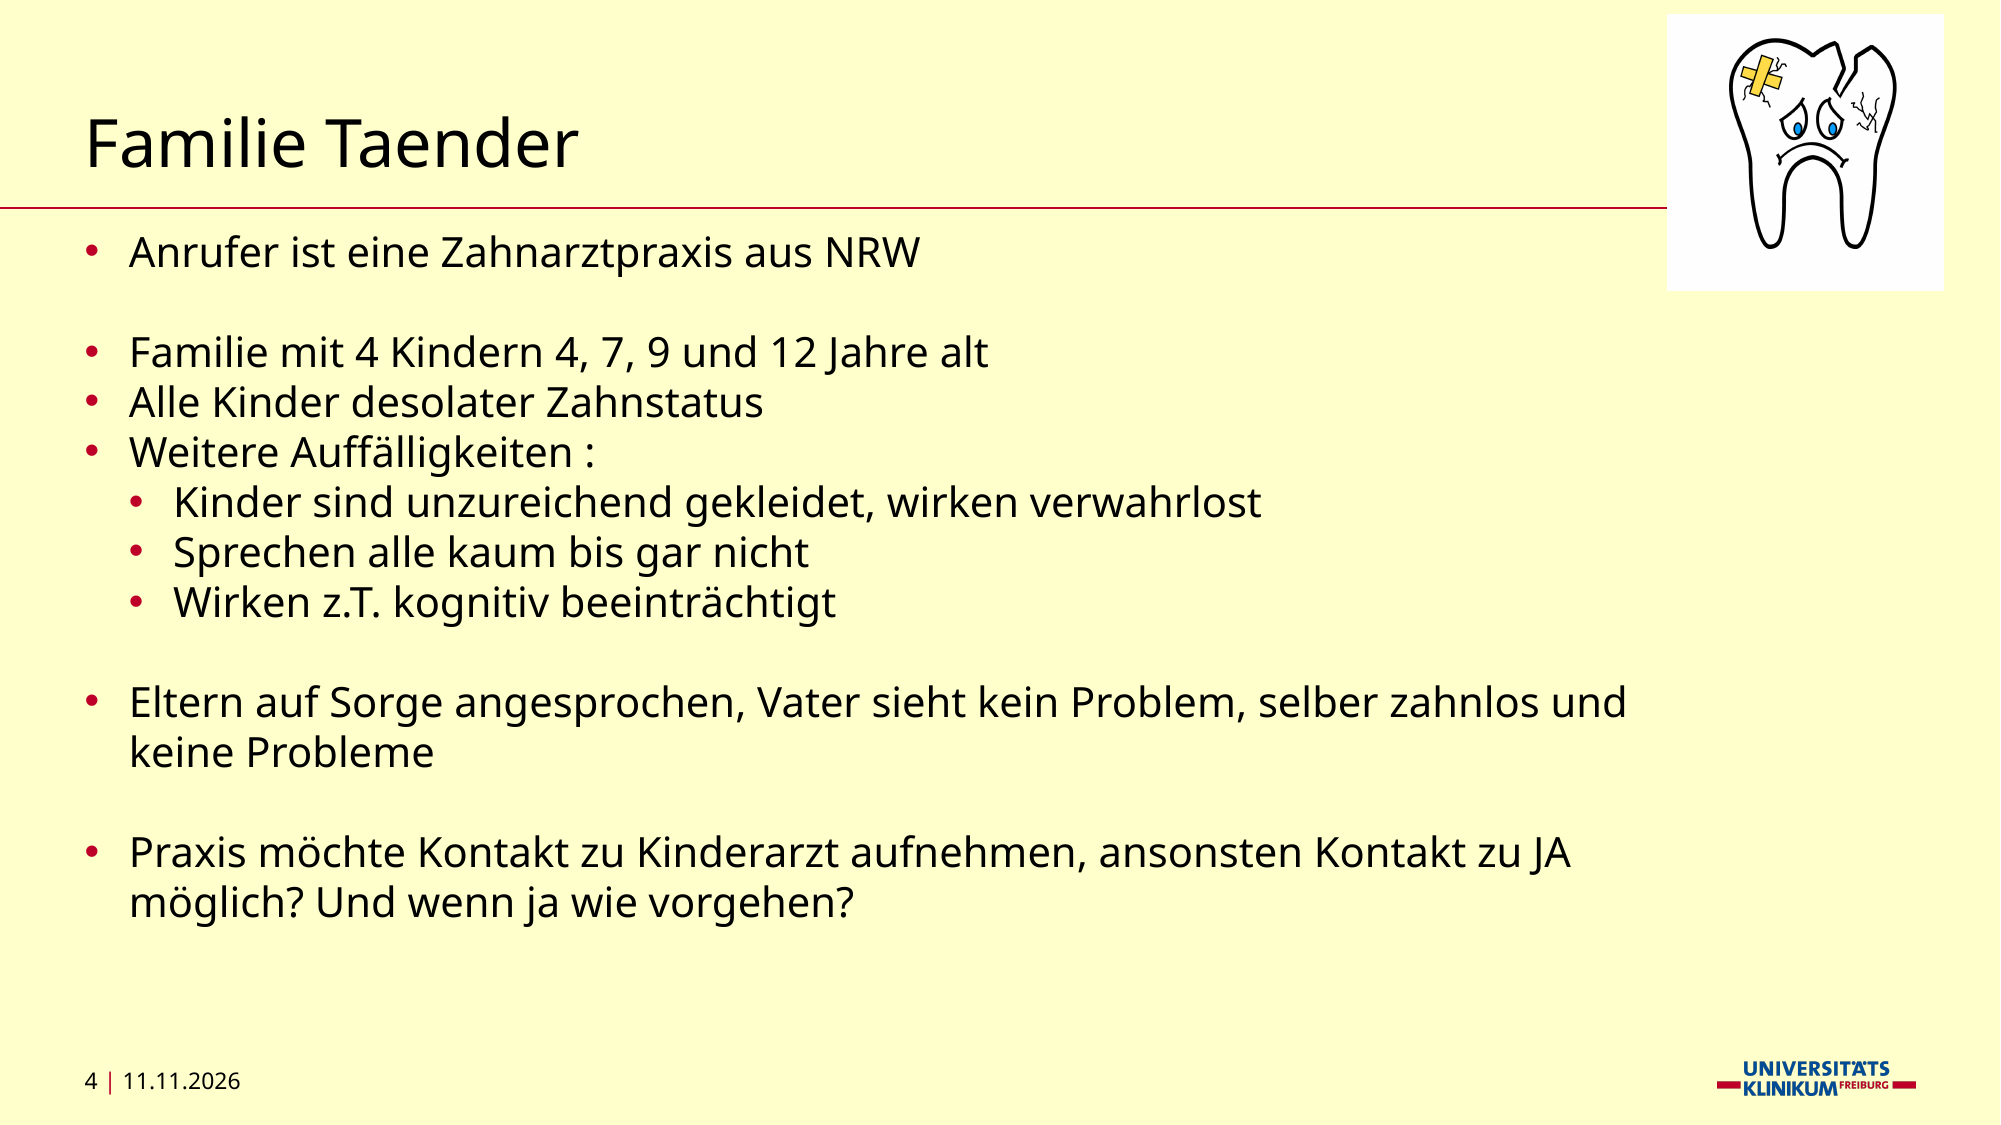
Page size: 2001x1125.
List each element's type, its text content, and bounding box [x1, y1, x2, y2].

picture [1717, 1061, 1916, 1096]
title Familie Taender [84, 57, 1667, 183]
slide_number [84, 1042, 1000, 1098]
picture [1667, 14, 1944, 291]
list Anrufer ist eine Zahnarztpraxis aus NRW Familie mit 4 Kindern 4, 7, 9 und 12 Jahre alt Alle Kinder desolater Zahnstatus Weitere Auffälligkeiten : Kinder sind unzureichend gekleidet, wirken verwahrlost Sprechen alle kaum bis gar nicht Wirken z.T. kognitiv beeinträchtigt Eltern auf Sorge angesprochen, Vater sieht kein Problem, selber zahnlos und keine Probleme Praxis möchte Kontakt zu Kinderarzt aufnehmen, ansonsten Kontakt zu JA möglich? Und wenn ja wie vorgehen? [84, 225, 1718, 948]
